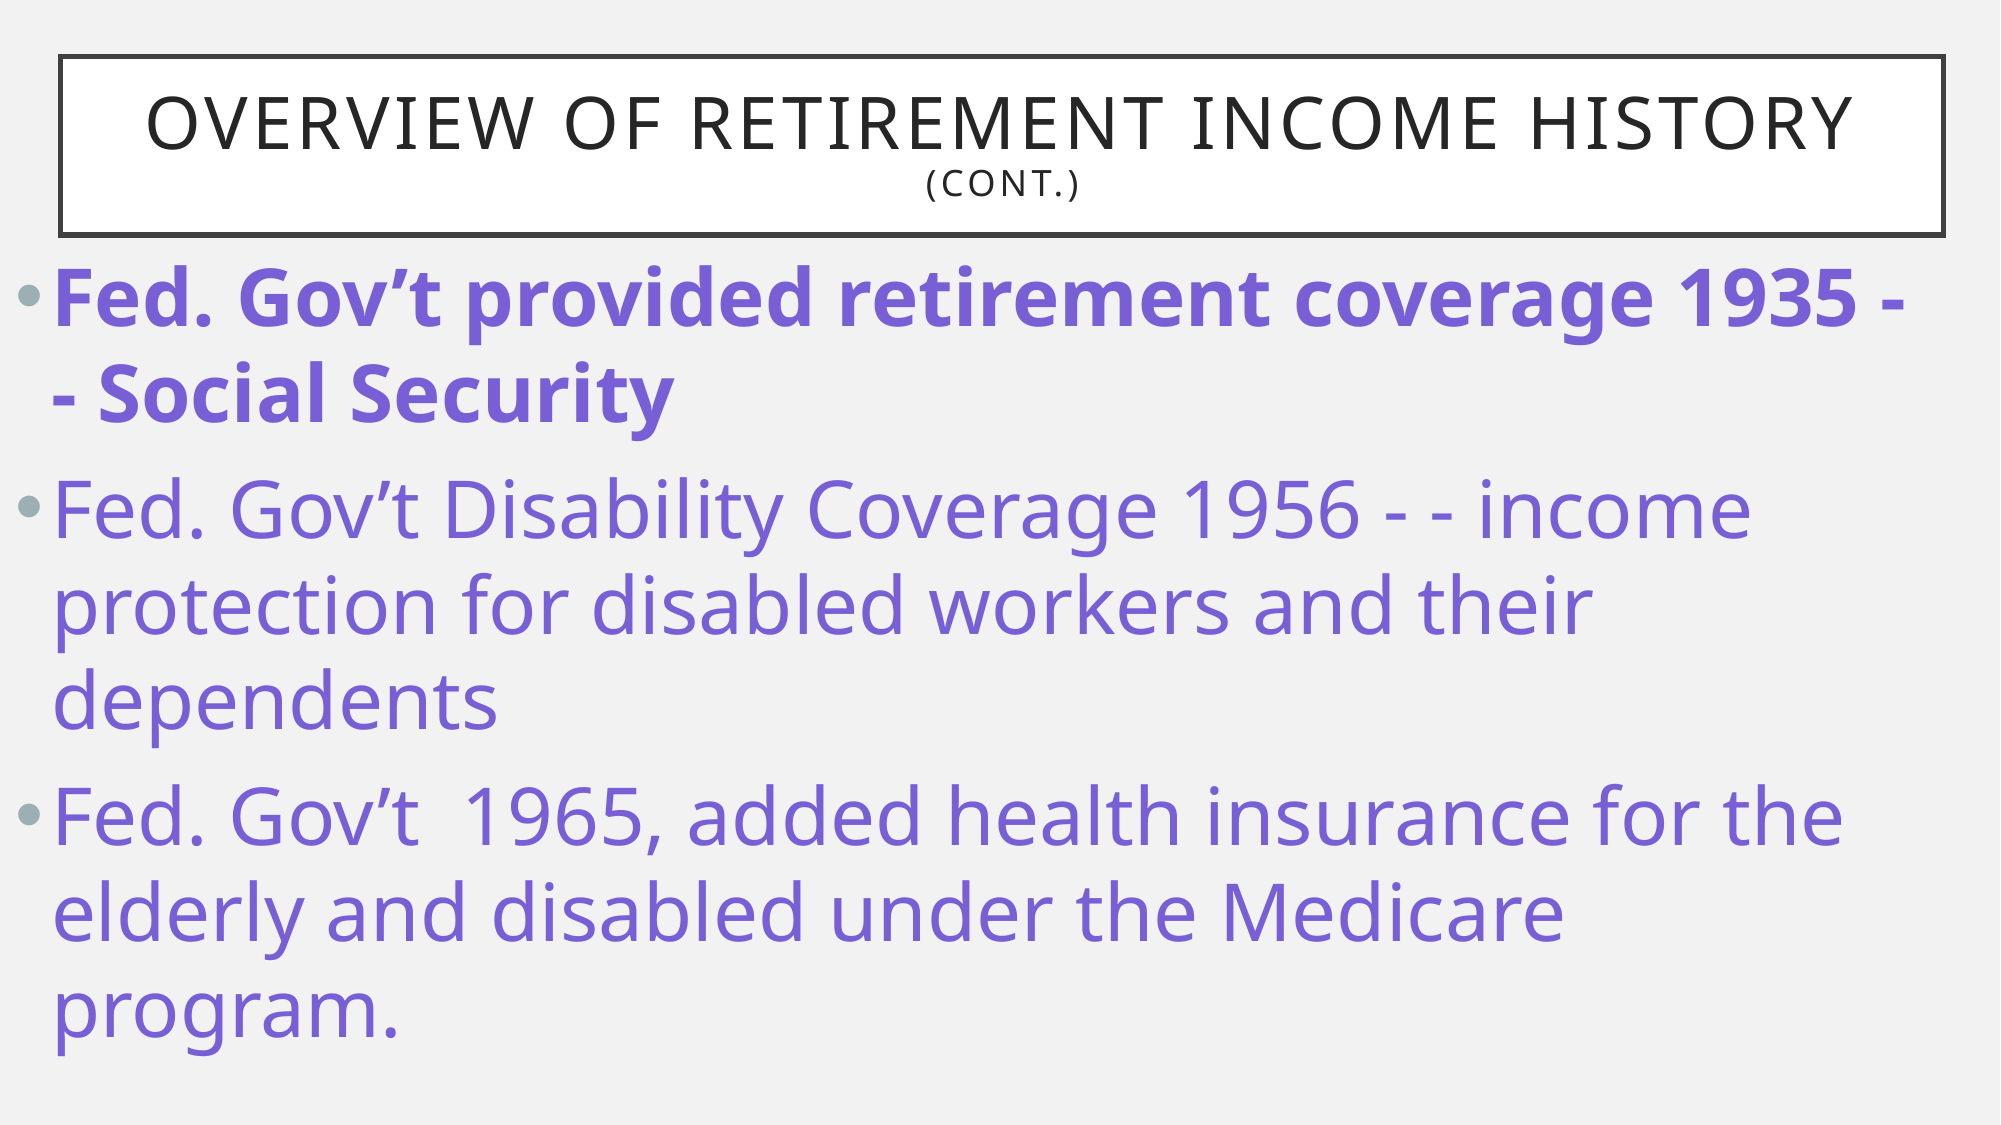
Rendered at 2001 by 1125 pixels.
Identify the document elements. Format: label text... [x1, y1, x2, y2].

list Fed. Gov’t provided retirement coverage 1935 - - Social Security Fed. Gov’t Disability Coverage 1956 - - income protection for disabled workers and their dependents Fed. Gov’t 1965, added health insurance for the elderly and disabled under the Medicare program. [0, 239, 1944, 1063]
title Overview of Retirement Income History (cont.) [58, 54, 1946, 238]
